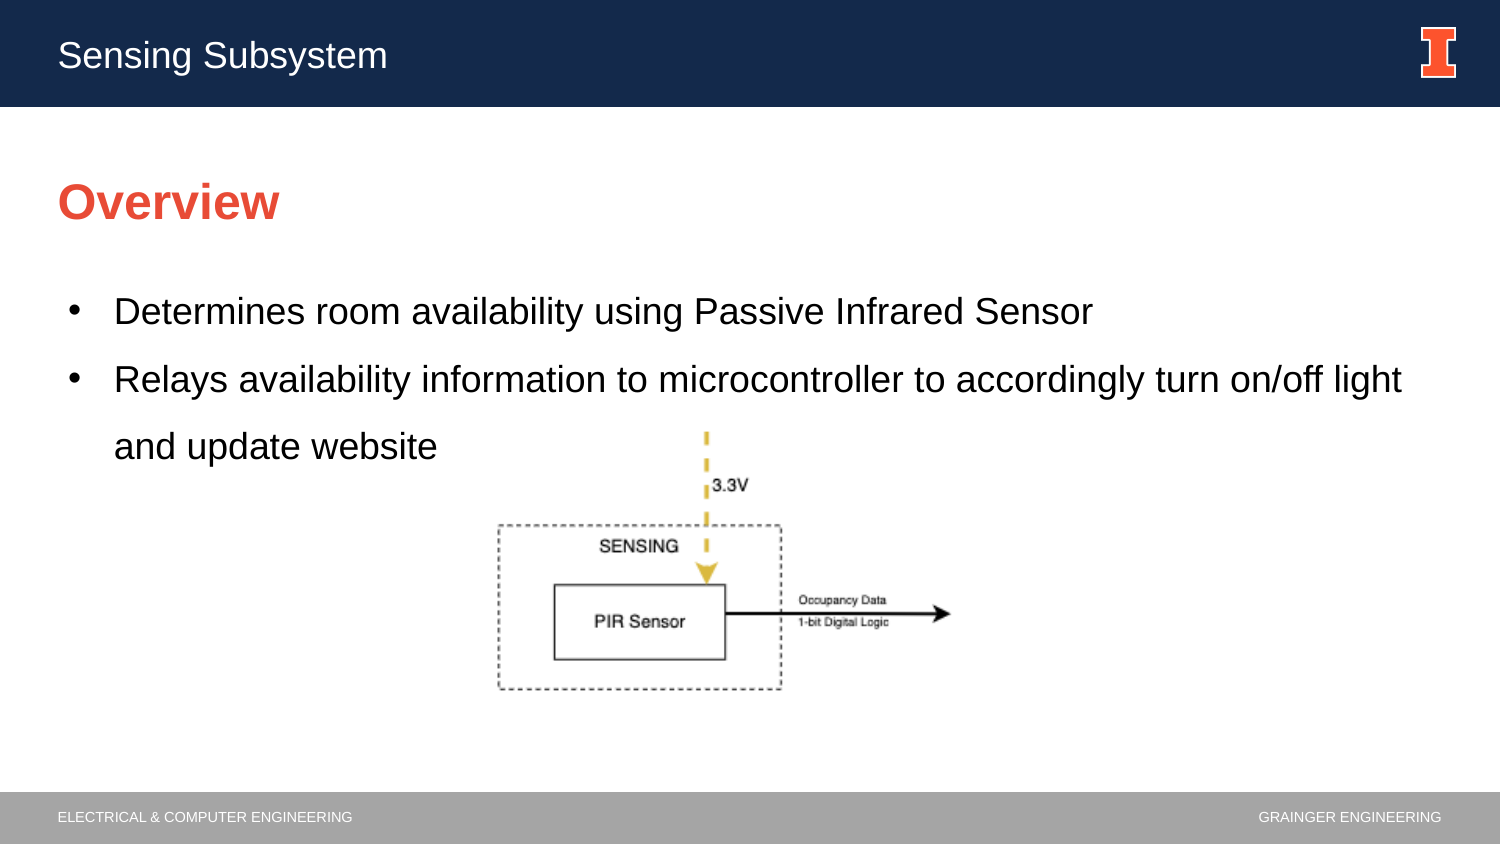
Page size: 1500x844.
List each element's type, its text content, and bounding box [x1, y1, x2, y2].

text_box [0, 792, 1500, 844]
list Overview Determines room availability using Passive Infrared Sensor Relays availability information to microcontroller to accordingly turn on/off light and update website [46, 164, 1422, 758]
picture [464, 421, 971, 712]
text_box [0, 0, 1500, 107]
picture [1421, 27, 1456, 78]
text_box Sensing Subsystem [46, 25, 1389, 82]
text_box ELECTRICAL & COMPUTER ENGINEERING [46, 802, 1030, 832]
text_box GRAINGER ENGINEERING [1148, 802, 1453, 832]
